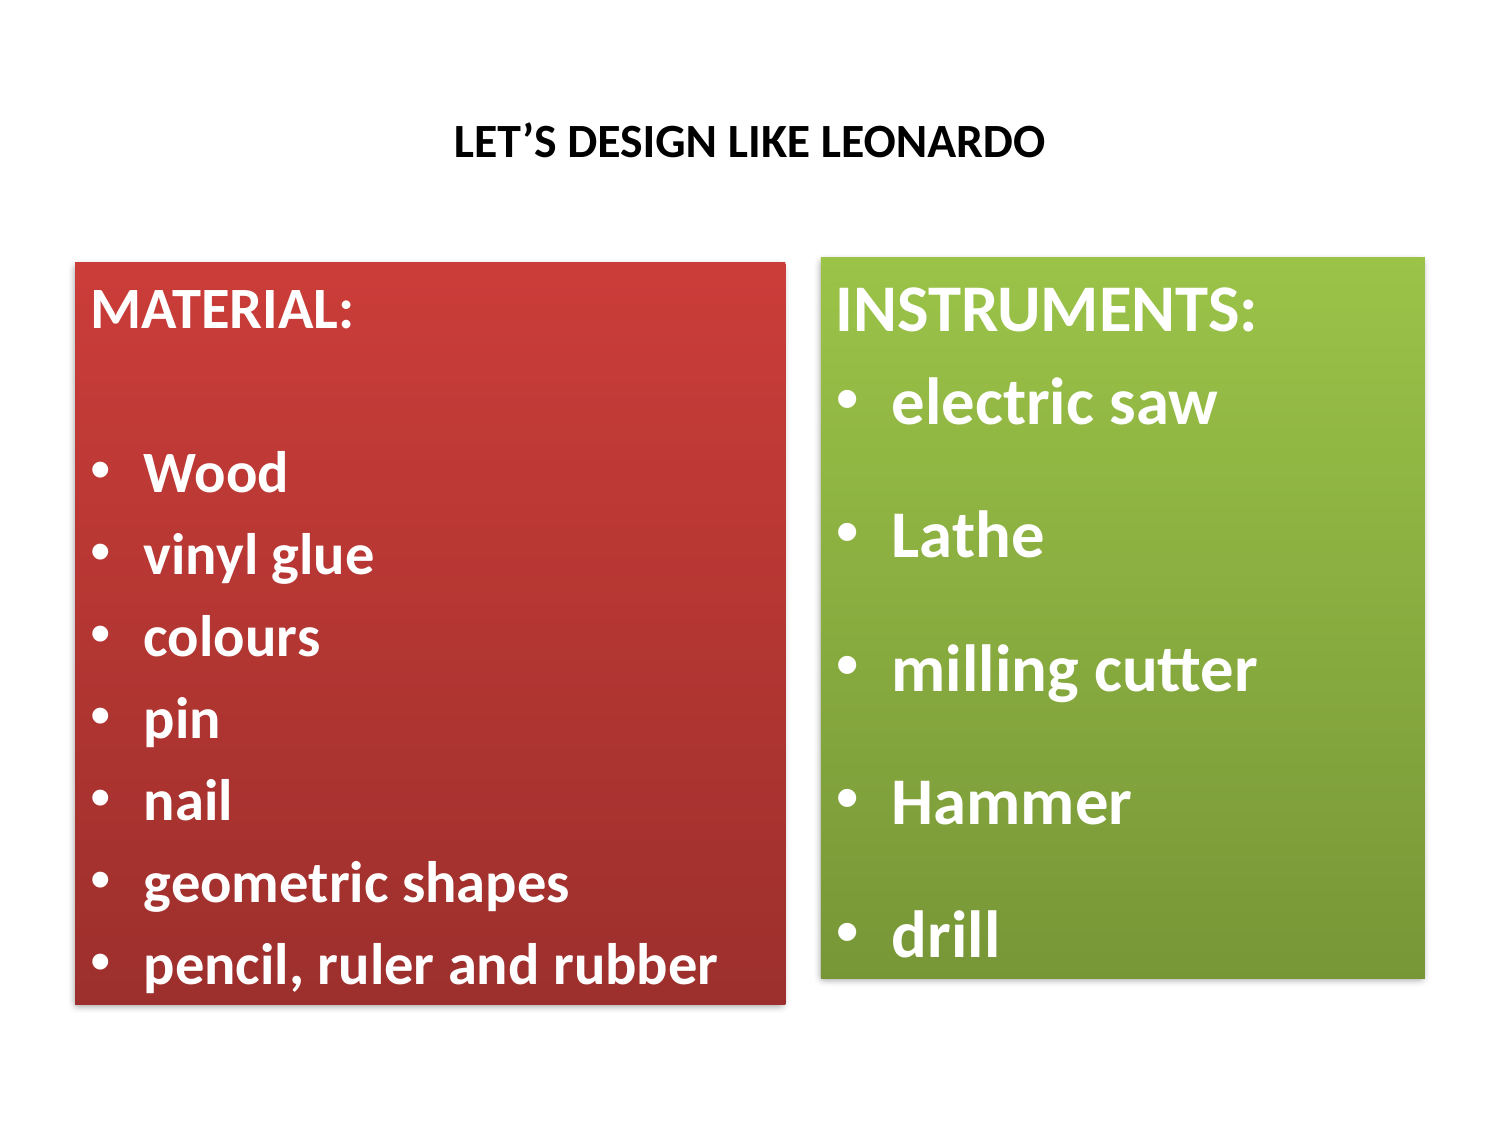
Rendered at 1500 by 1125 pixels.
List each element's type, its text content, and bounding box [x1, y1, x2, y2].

title LET’S DESIGN LIKE LEONARDO [75, 45, 1425, 233]
text_box INSTRUMENTS: electric saw Lathe milling cutter Hammer drill [820, 257, 1425, 979]
list MATERIAL: Wood vinyl glue colours pin nail geometric shapes pencil, ruler and rubber [75, 262, 786, 1005]
